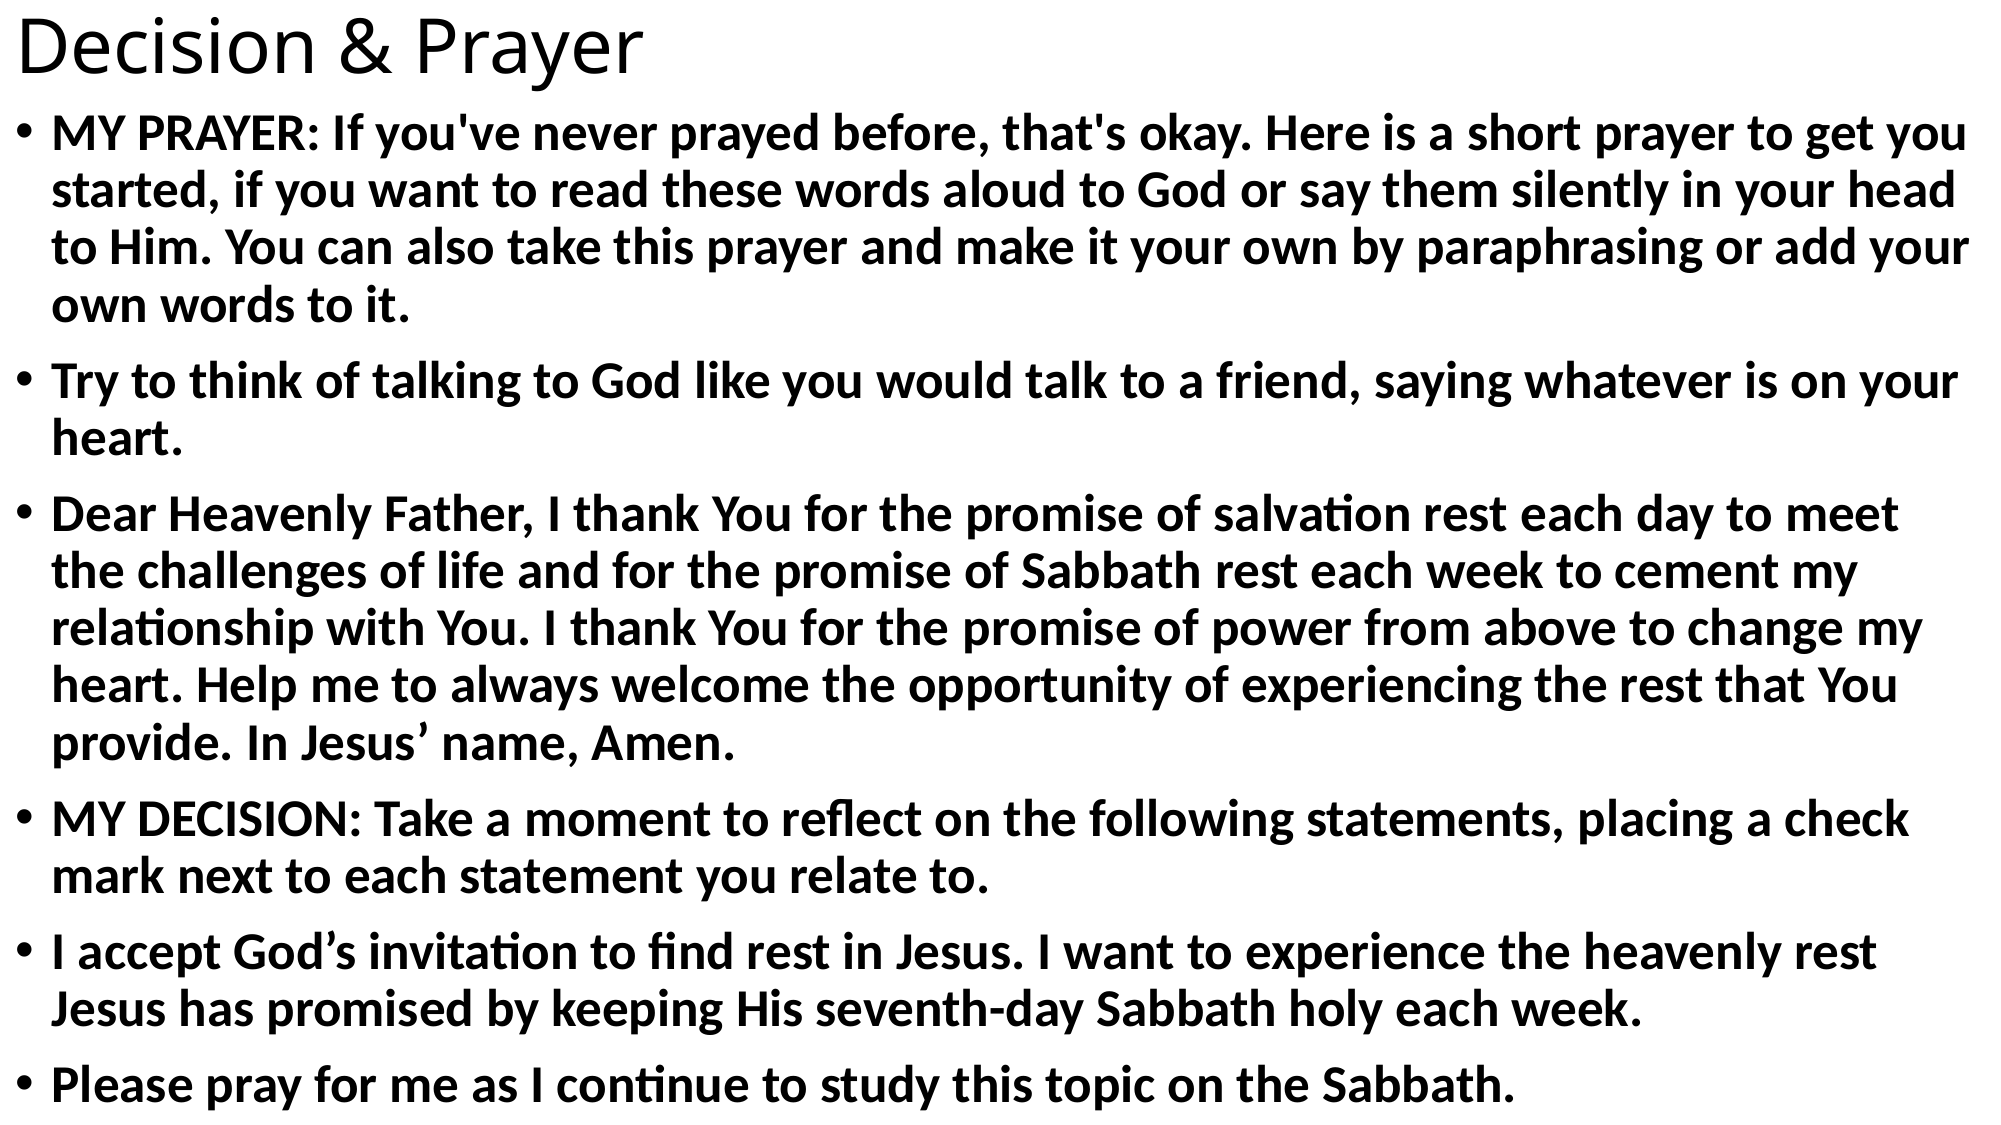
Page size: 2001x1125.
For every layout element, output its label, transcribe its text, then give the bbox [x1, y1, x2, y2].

list MY PRAYER: If you've never prayed before, that's okay. Here is a short prayer to get you started, if you want to read these words aloud to God or say them silently in your head to Him. You can also take this prayer and make it your own by paraphrasing or add your own words to it. Try to think of talking to God like you would talk to a friend, saying whatever is on your heart. Dear Heavenly Father, I thank You for the promise of salvation rest each day to meet the challenges of life and for the promise of Sabbath rest each week to cement my relationship with You. I thank You for the promise of power from above to change my heart. Help me to always welcome the opportunity of experiencing the rest that You provide. In Jesus’ name, Amen. MY DECISION: Take a moment to reflect on the following statements, placing a check mark next to each statement you relate to. I accept God’s invitation to find rest in Jesus. I want to experience the heavenly rest Jesus has promised by keeping His seventh-day Sabbath holy each week. Please pray for me as I continue to study this topic on the Sabbath. [0, 97, 2000, 1125]
title Decision & Prayer [0, 0, 2000, 97]
